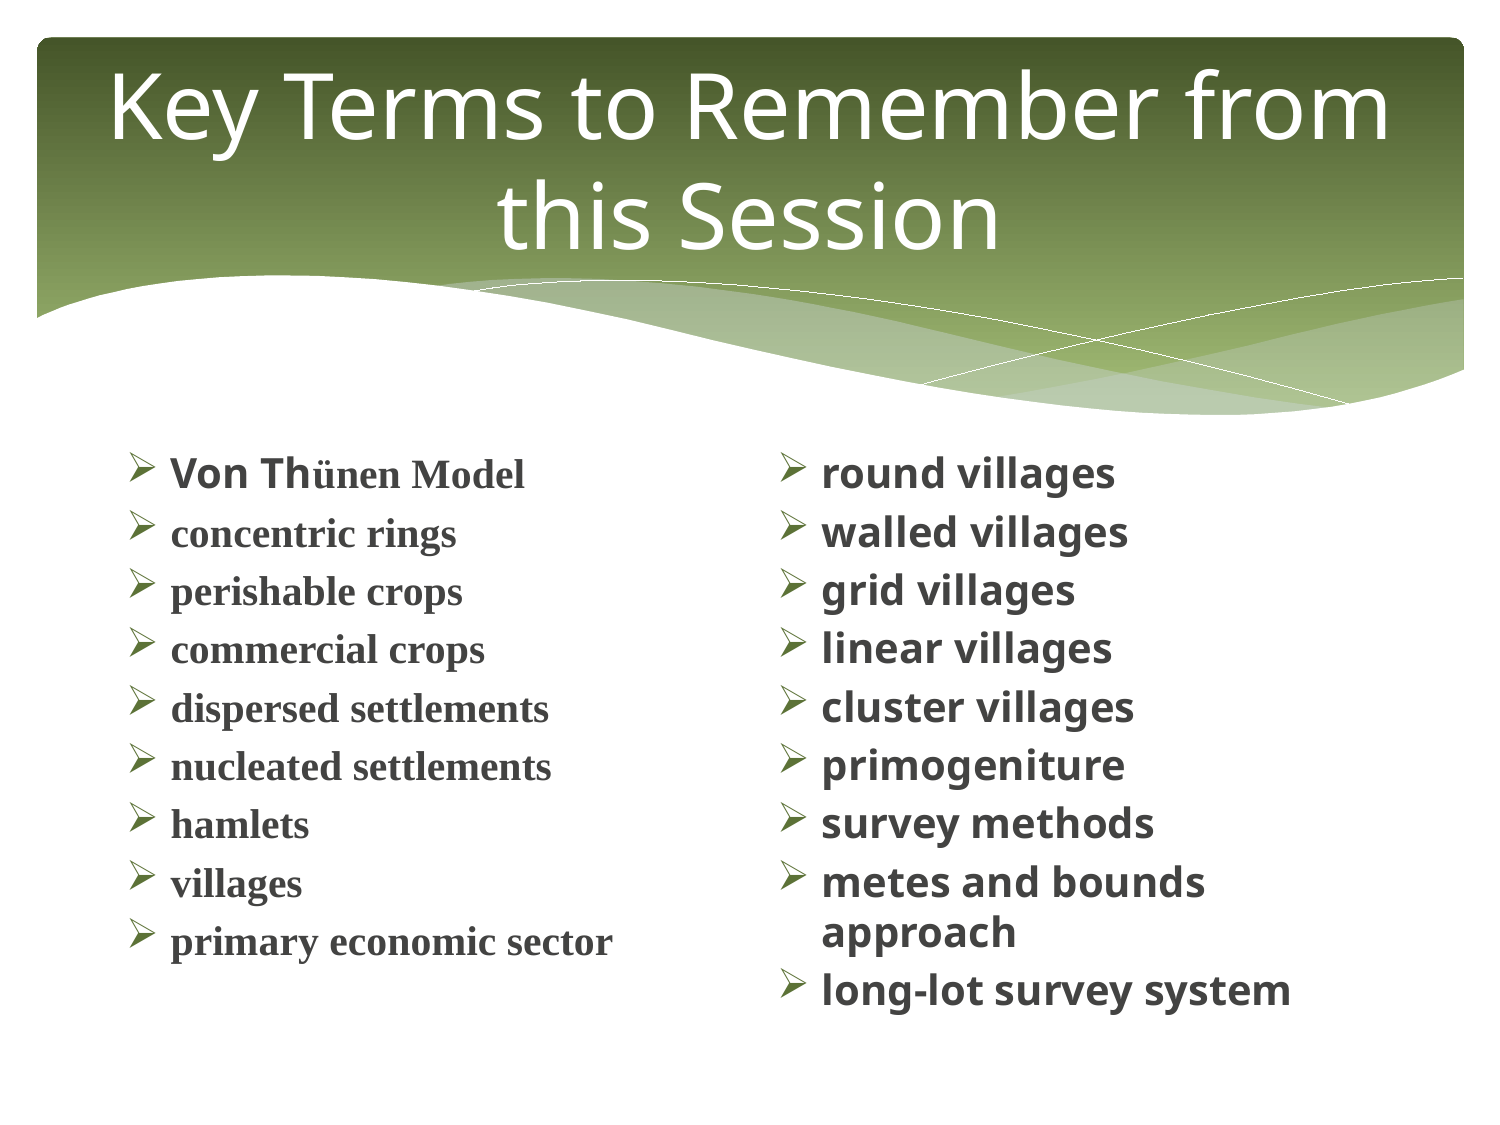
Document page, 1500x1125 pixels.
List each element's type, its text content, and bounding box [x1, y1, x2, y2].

list Von Thünen Model concentric rings perishable crops commercial crops dispersed settlements nucleated settlements hamlets villages primary economic sector [110, 439, 739, 1006]
title Key Terms to Remember from this Session [74, 55, 1426, 262]
list round villages walled villages grid villages linear villages cluster villages primogeniture survey methods metes and bounds approach long-lot survey system [761, 439, 1390, 1006]
